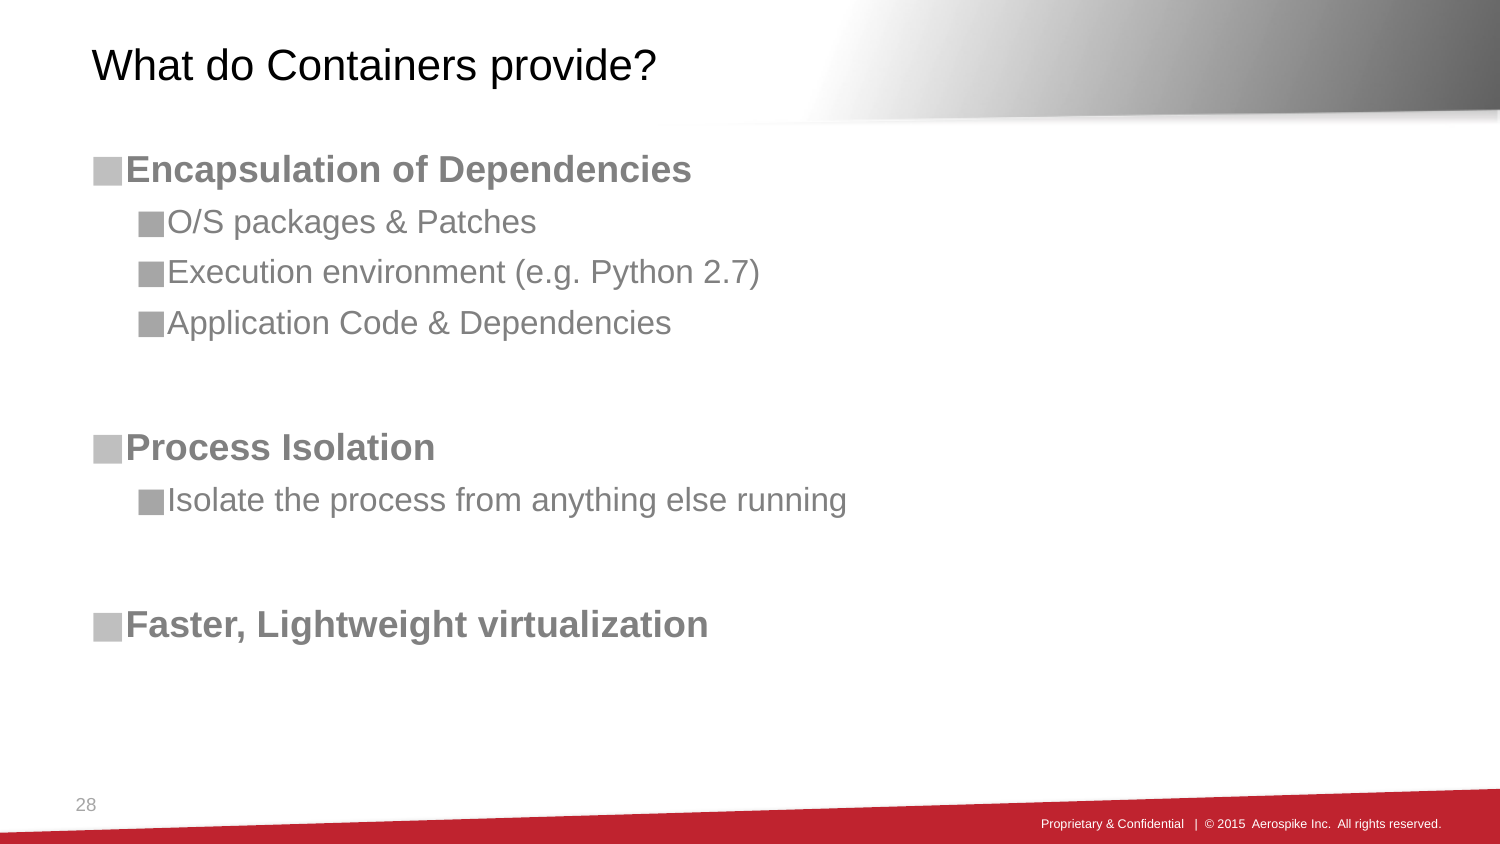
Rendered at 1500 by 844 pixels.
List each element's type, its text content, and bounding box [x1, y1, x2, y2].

list Encapsulation of Dependencies O/S packages & Patches Execution environment (e.g. Python 2.7) Application Code & Dependencies Process Isolation Isolate the process from anything else running Faster, Lightweight virtualization [75, 137, 1403, 782]
title What do Containers provide? [76, 2, 1402, 124]
picture [0, 0, 1500, 148]
